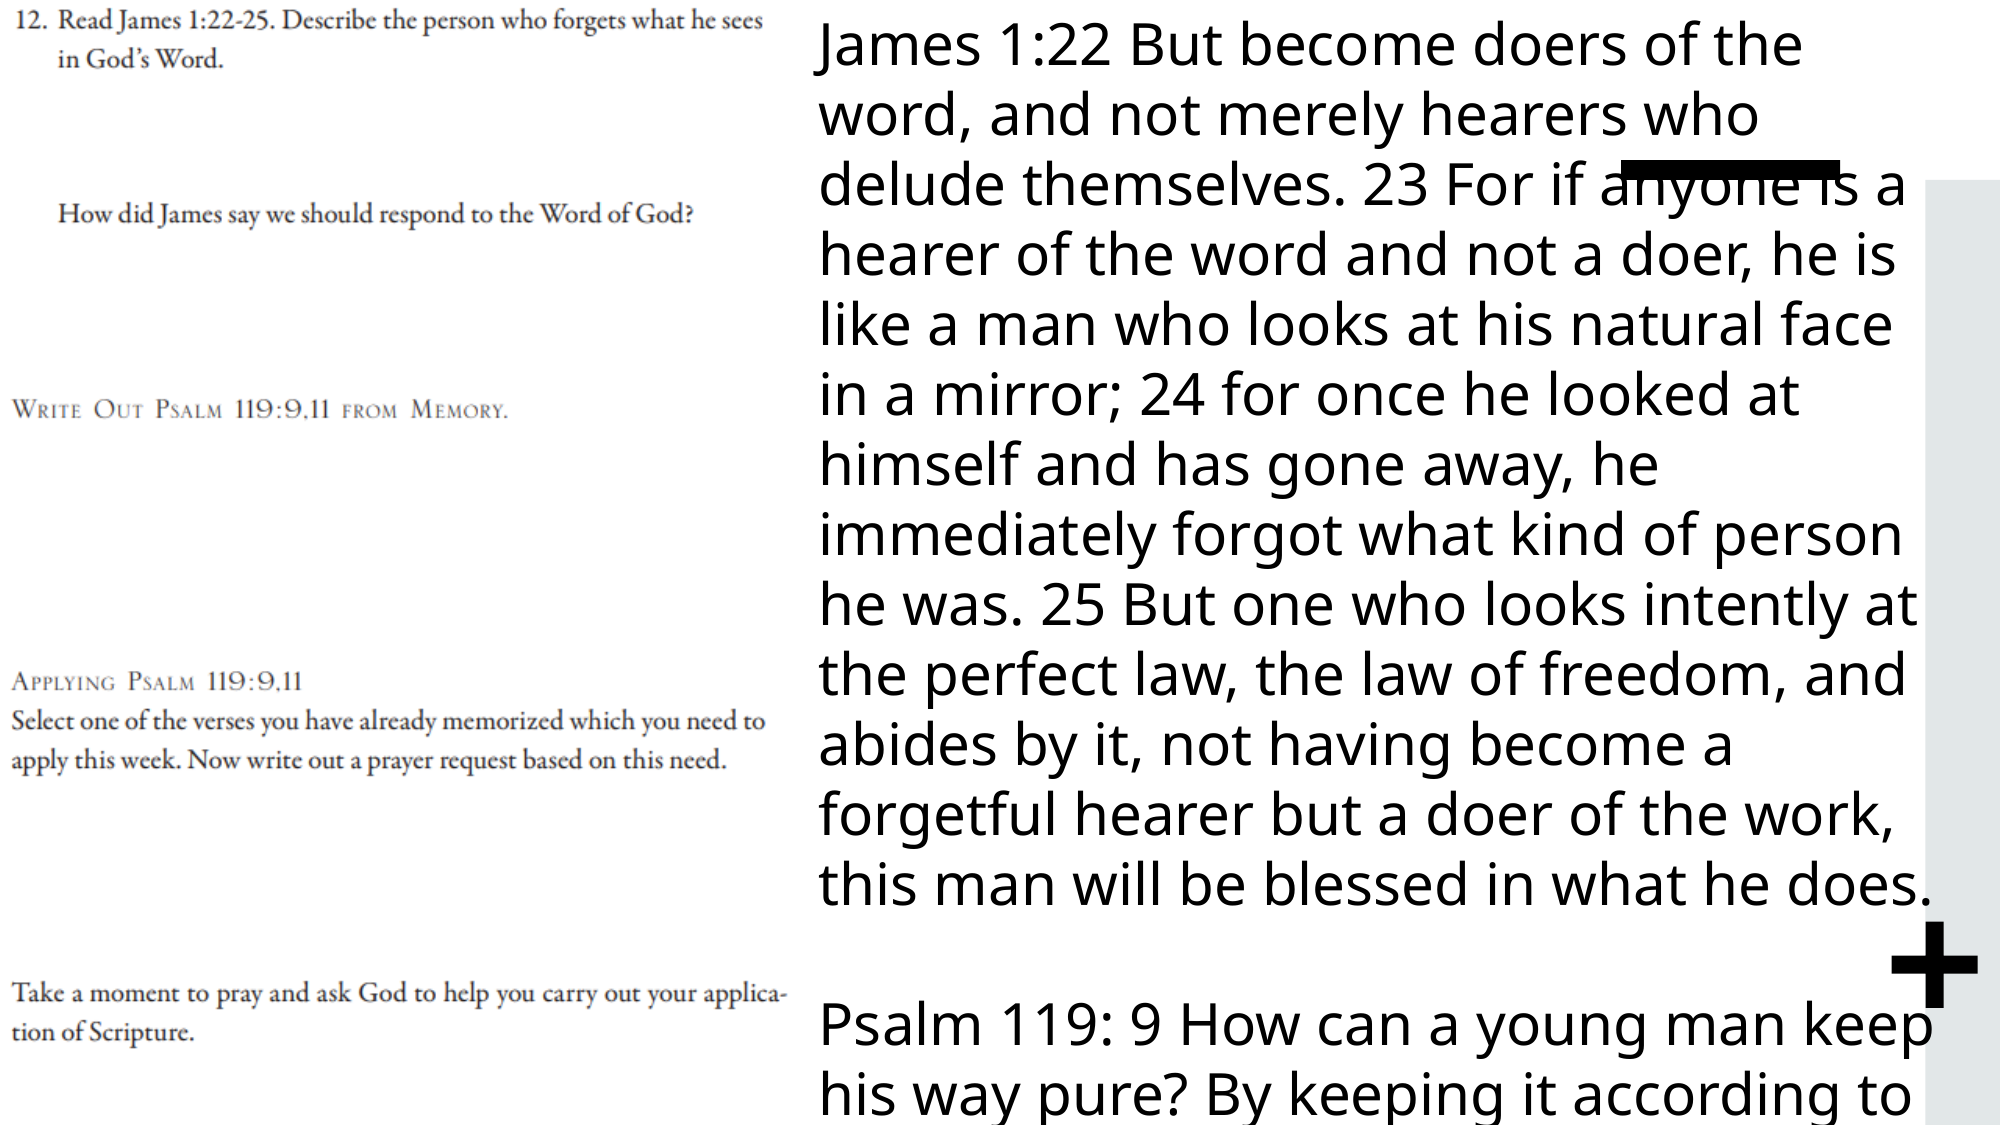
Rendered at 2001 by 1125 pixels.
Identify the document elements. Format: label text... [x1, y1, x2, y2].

picture [0, 0, 790, 1061]
title James 1:22 But become doers of the word, and not merely hearers who delude themselves. 23 For if anyone is a hearer of the word and not a doer, he is like a man who looks at his natural face in a mirror; 24 for once he looked at himself and has gone away, he immediately forgot what kind of person he was. 25 But one who looks intently at the perfect law, the law of freedom, and abides by it, not having become a forgetful hearer but a doer of the work, this man will be blessed in what he does. Psalm 119: 9 How can a young man keep his way pure? By keeping it according to Your word… 11 Your word I have treasured in my heart, that I may not sin against You. [803, 0, 1959, 1125]
